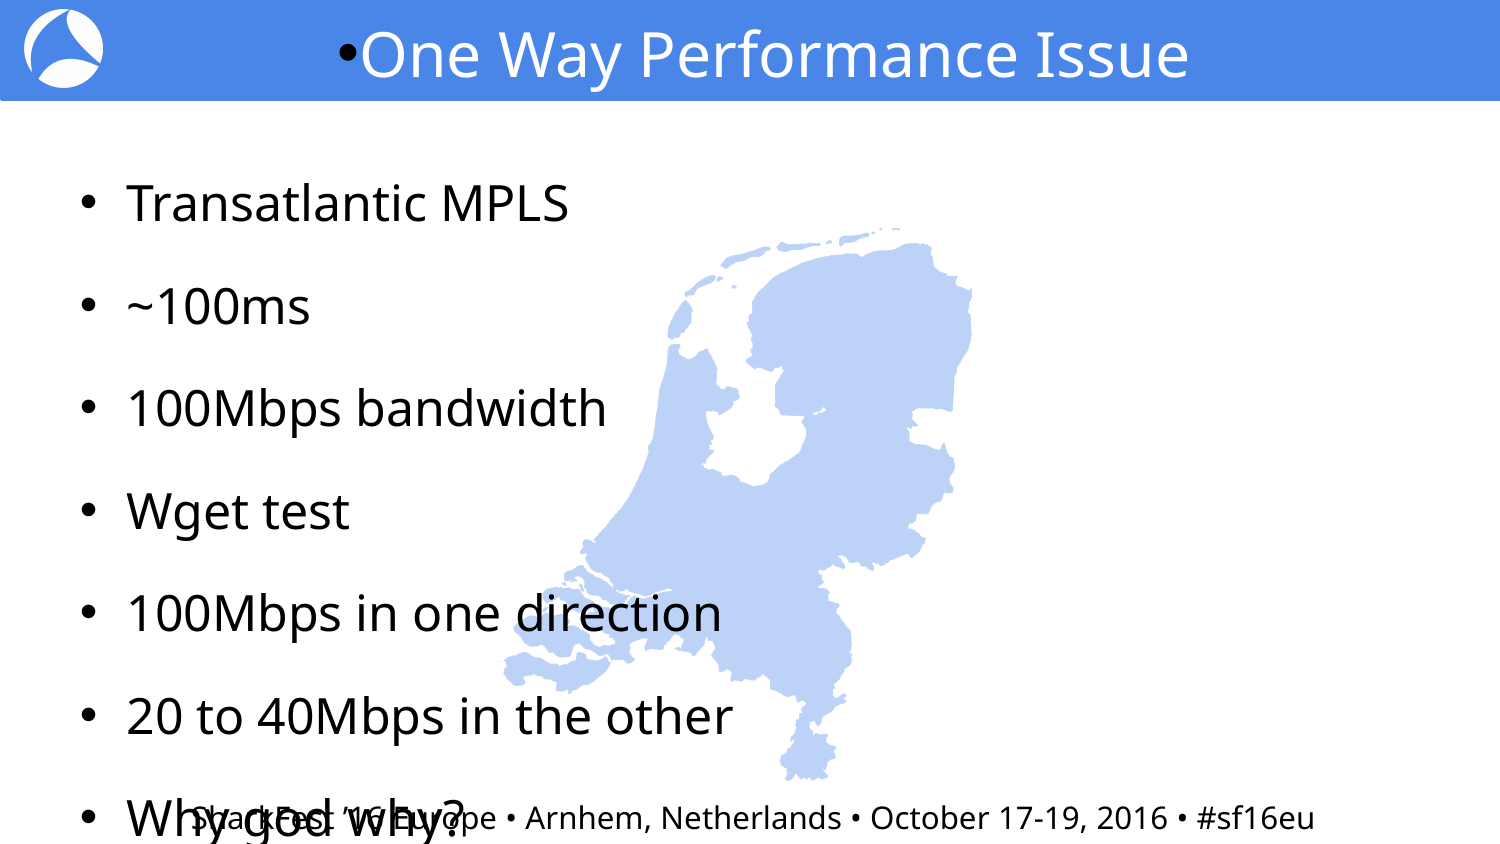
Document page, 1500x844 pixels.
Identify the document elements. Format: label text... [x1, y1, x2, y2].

list One Way Performance Issue [0, 0, 1500, 92]
list Transatlantic MPLS ~100ms 100Mbps bandwidth Wget test 100Mbps in one direction 20 to 40Mbps in the other Why god why? [64, 126, 1436, 788]
